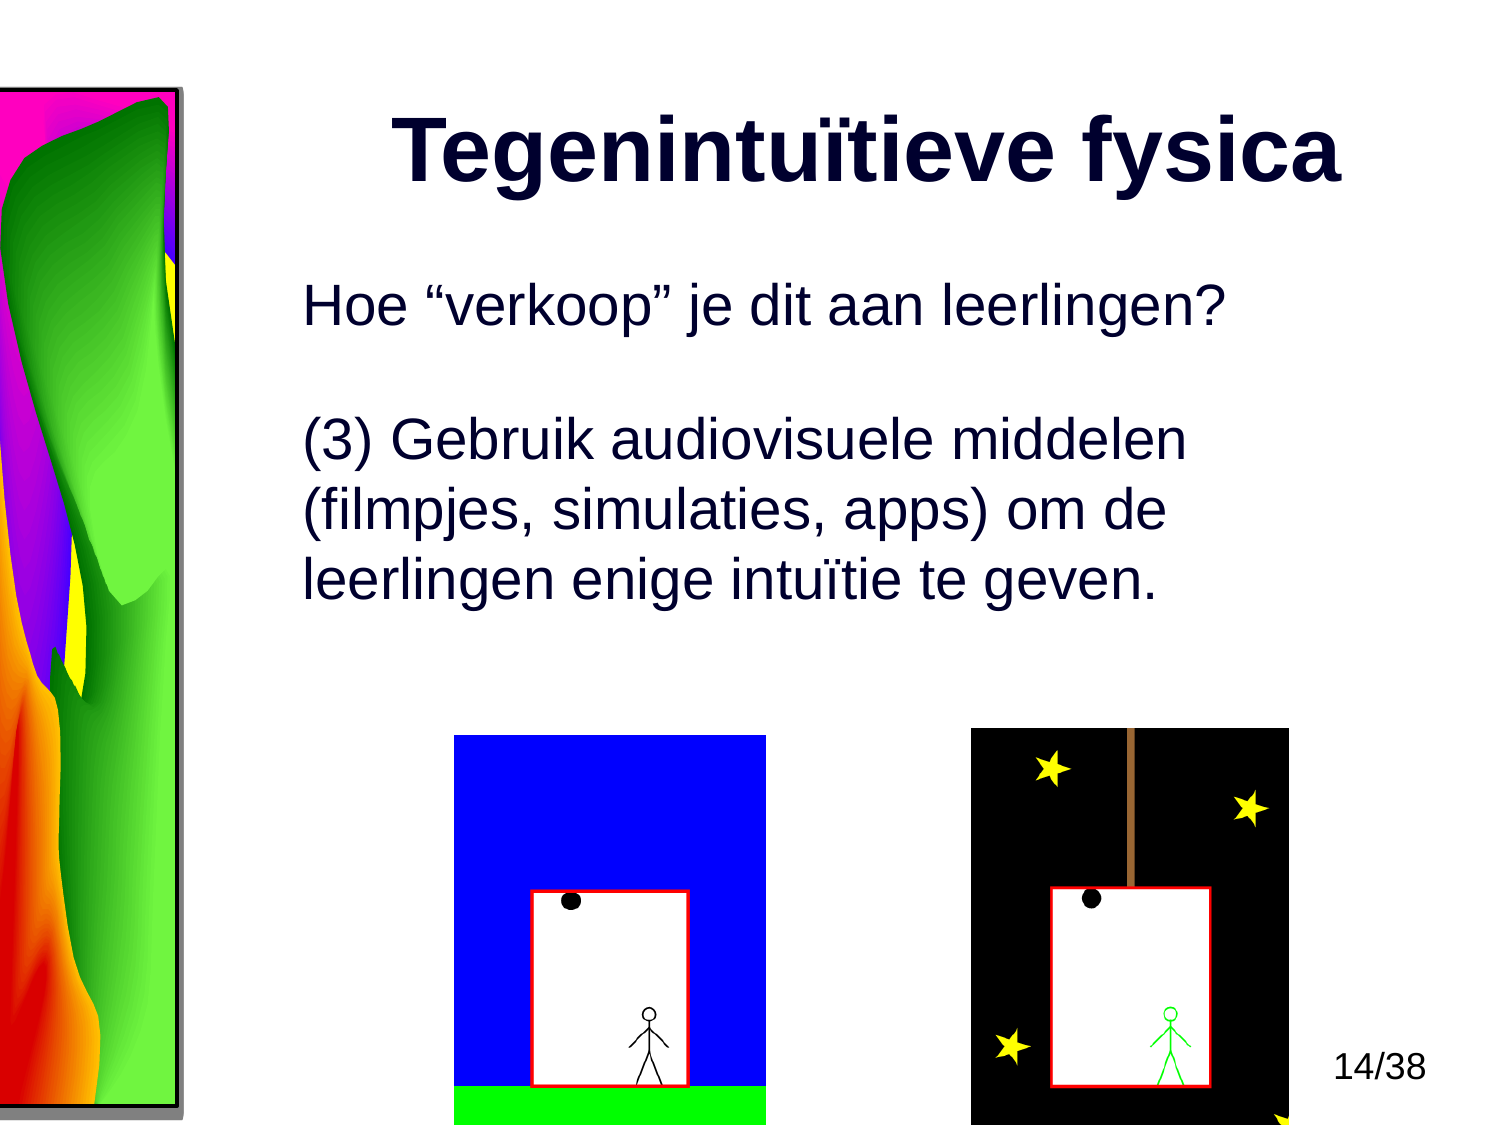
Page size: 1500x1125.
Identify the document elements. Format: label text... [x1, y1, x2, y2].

picture [447, 728, 773, 1125]
title Tegenintuïtieve fysica [291, 38, 1443, 252]
picture [971, 728, 1290, 1125]
list Hoe “verkoop” je dit aan leerlingen? (3) Gebruik audiovisuele middelen (filmpjes, simulaties, apps) om de leerlingen enige intuïtie te geven. [287, 259, 1445, 1088]
